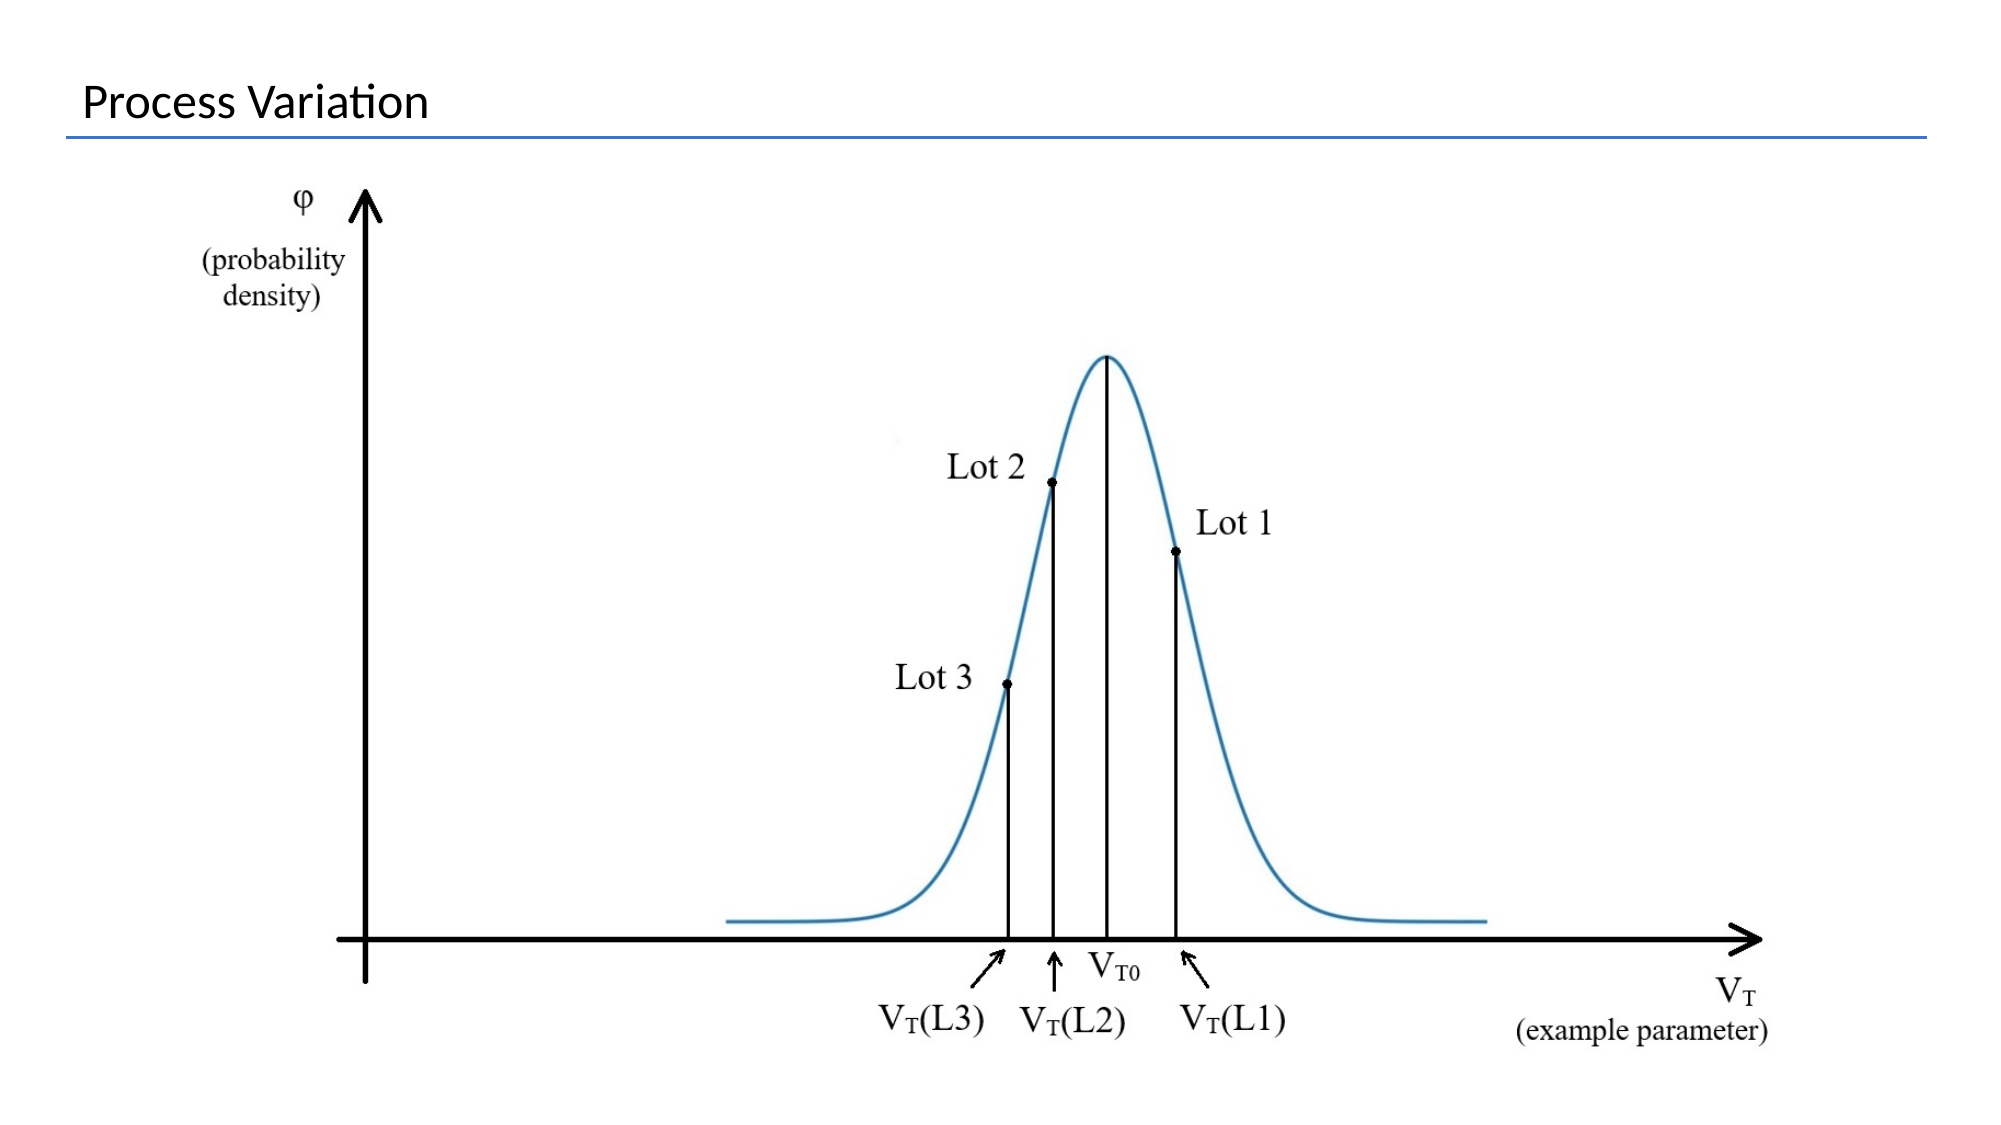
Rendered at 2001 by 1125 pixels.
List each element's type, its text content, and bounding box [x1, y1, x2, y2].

text_box Process Variation [67, 61, 445, 137]
picture [193, 175, 1781, 1064]
